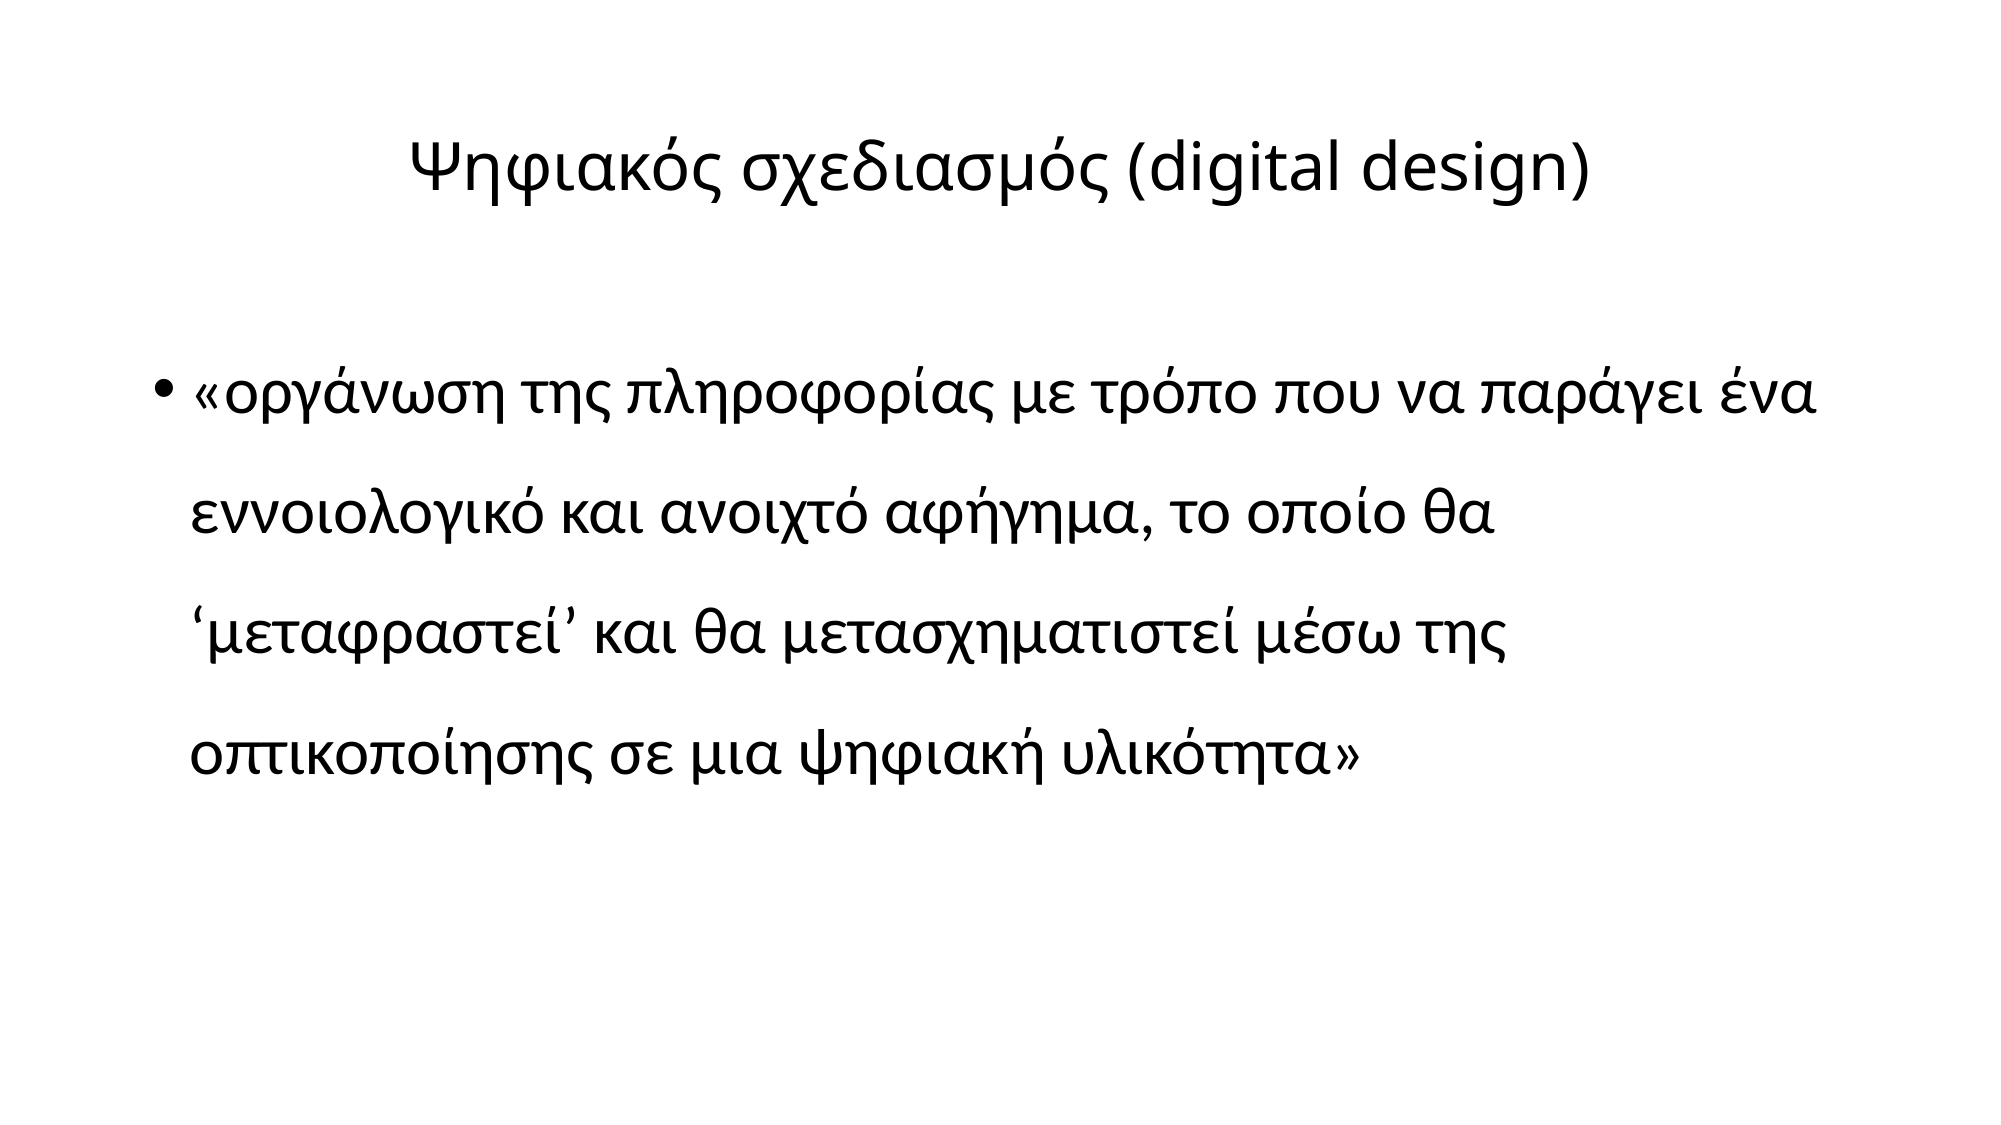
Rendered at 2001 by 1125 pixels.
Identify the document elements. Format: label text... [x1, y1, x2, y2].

title Ψηφιακός σχεδιασμός (digital design) [137, 59, 1863, 278]
list «οργάνωση της πληροφορίας με τρόπο που να παράγει ένα εννοιολογικό και ανοιχτό αφήγημα, το οποίο θα ‘μεταφραστεί’ και θα μετασχηματιστεί μέσω της οπτικοποίησης σε μια ψηφιακή υλικότητα» [137, 299, 1863, 1014]
